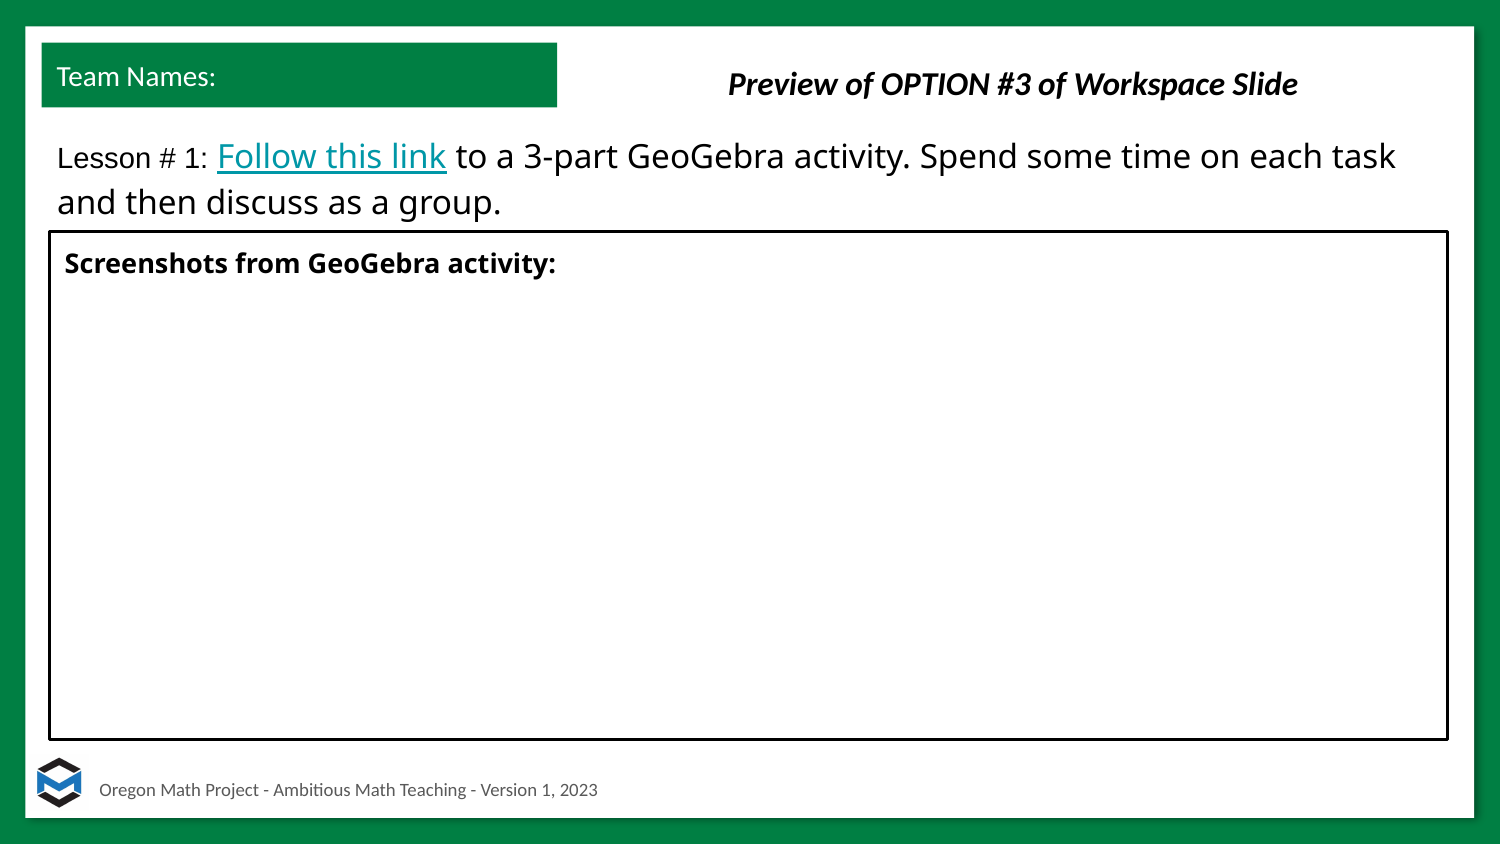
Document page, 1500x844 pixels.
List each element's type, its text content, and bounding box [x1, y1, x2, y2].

text_box Lesson # 1: Follow this link to a 3-part GeoGebra activity. Spend some time on each task and then discuss as a group. [42, 120, 1459, 236]
text_box Screenshots from GeoGebra activity: [49, 231, 1448, 740]
text_box Team Names: [41, 42, 558, 108]
title Preview of OPTION #3 of Workspace Slide [612, 42, 1416, 109]
picture [29, 754, 89, 811]
